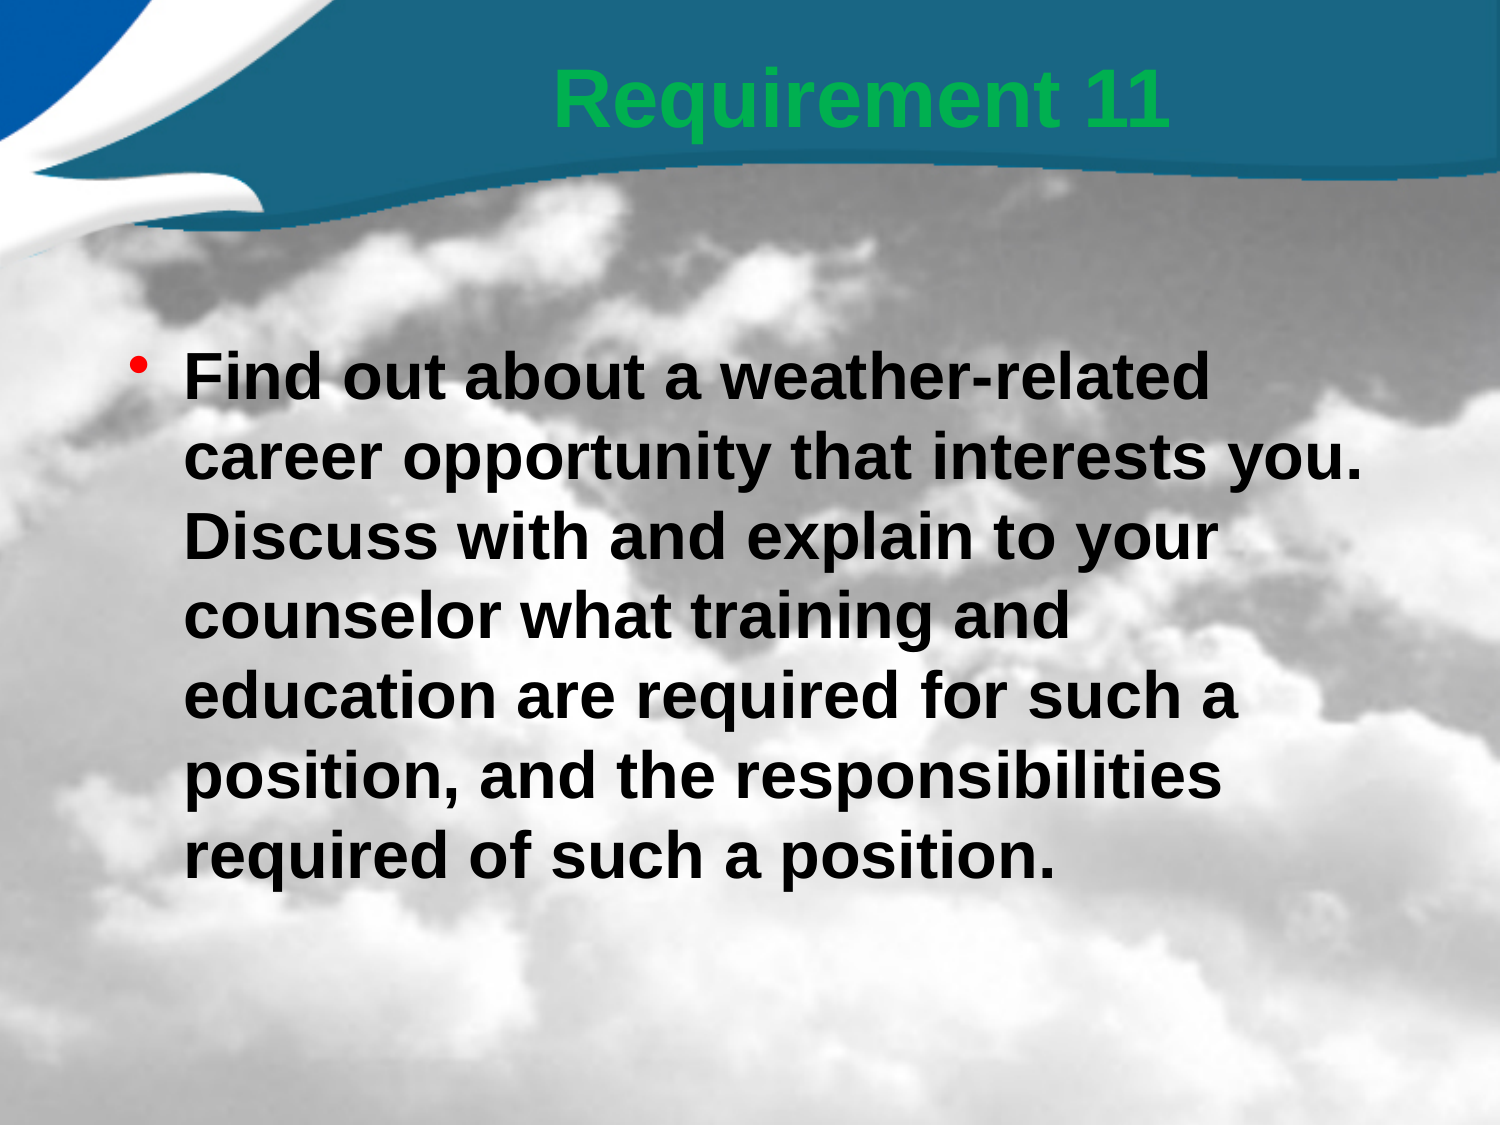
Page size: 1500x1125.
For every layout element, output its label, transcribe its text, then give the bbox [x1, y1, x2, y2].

title Requirement 11 [224, 0, 1500, 188]
picture [0, 0, 1500, 1125]
list Find out about a weather-related career opportunity that interests you. Discuss with and explain to your counselor what training and education are required for such a position, and the responsibilities required of such a position. [112, 324, 1388, 1001]
